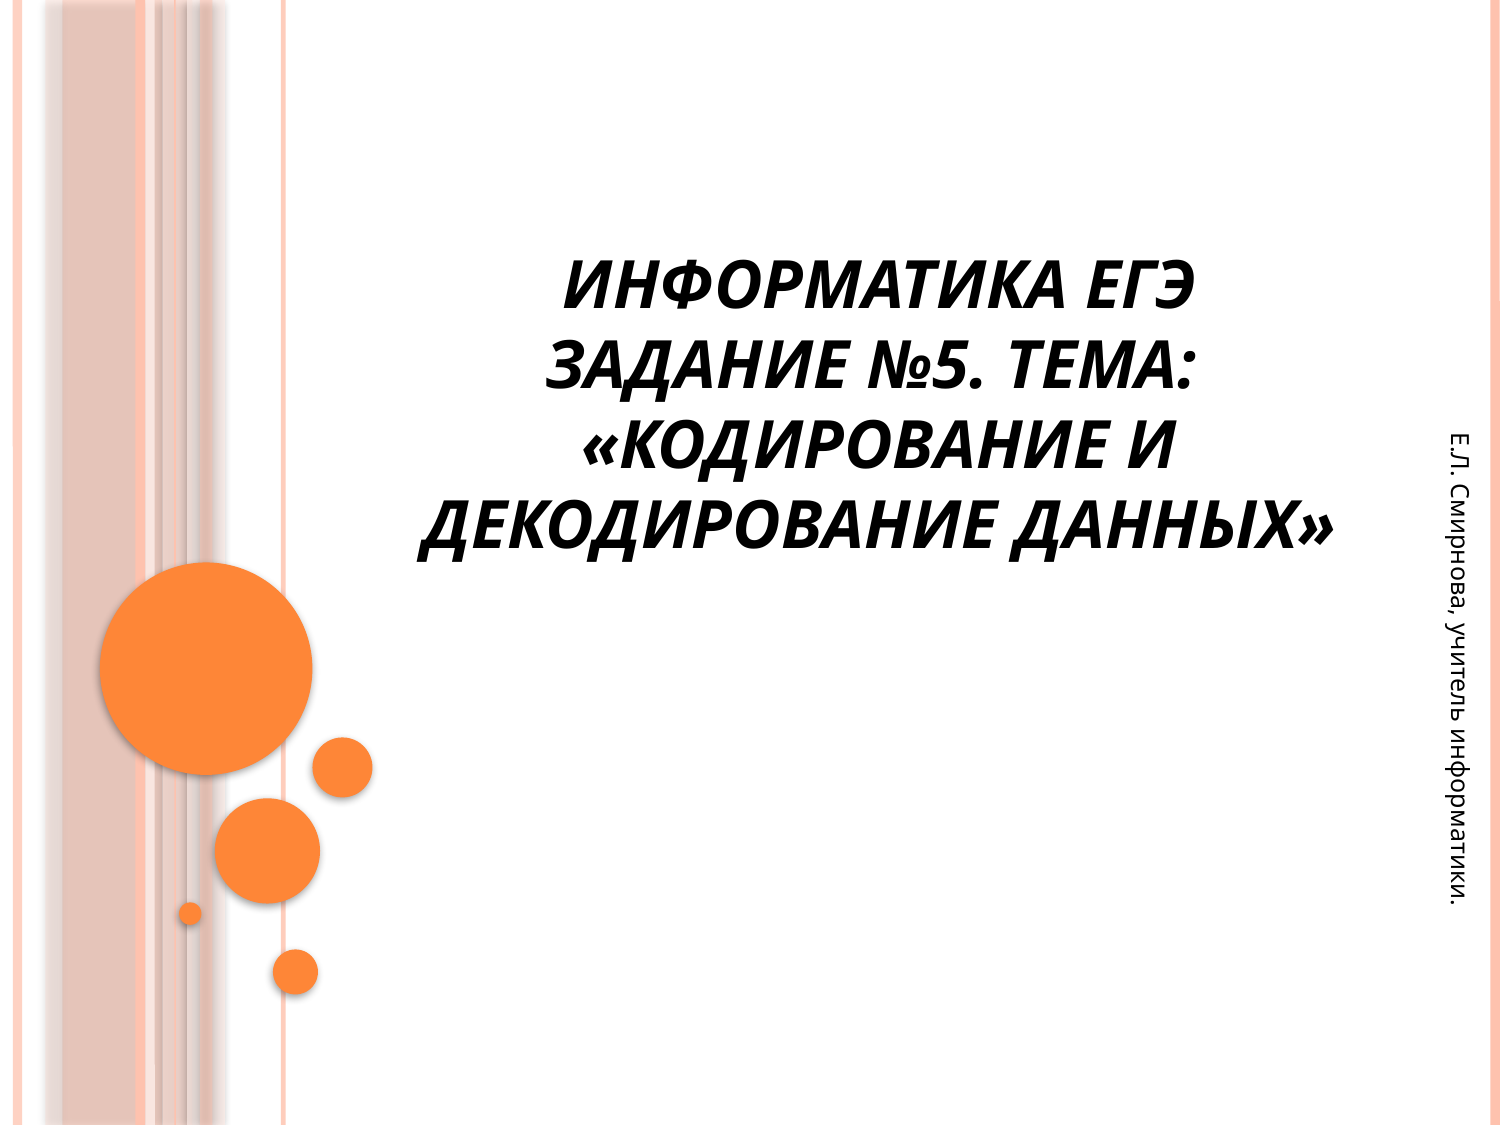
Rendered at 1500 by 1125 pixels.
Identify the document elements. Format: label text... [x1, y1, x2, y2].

title Информатика ЕГЭ Задание №5. Тема: «Кодирование и декодирование данных» [301, 338, 1459, 649]
footer Е.Л. Смирнова, учитель информатики. [1429, 417, 1493, 1018]
